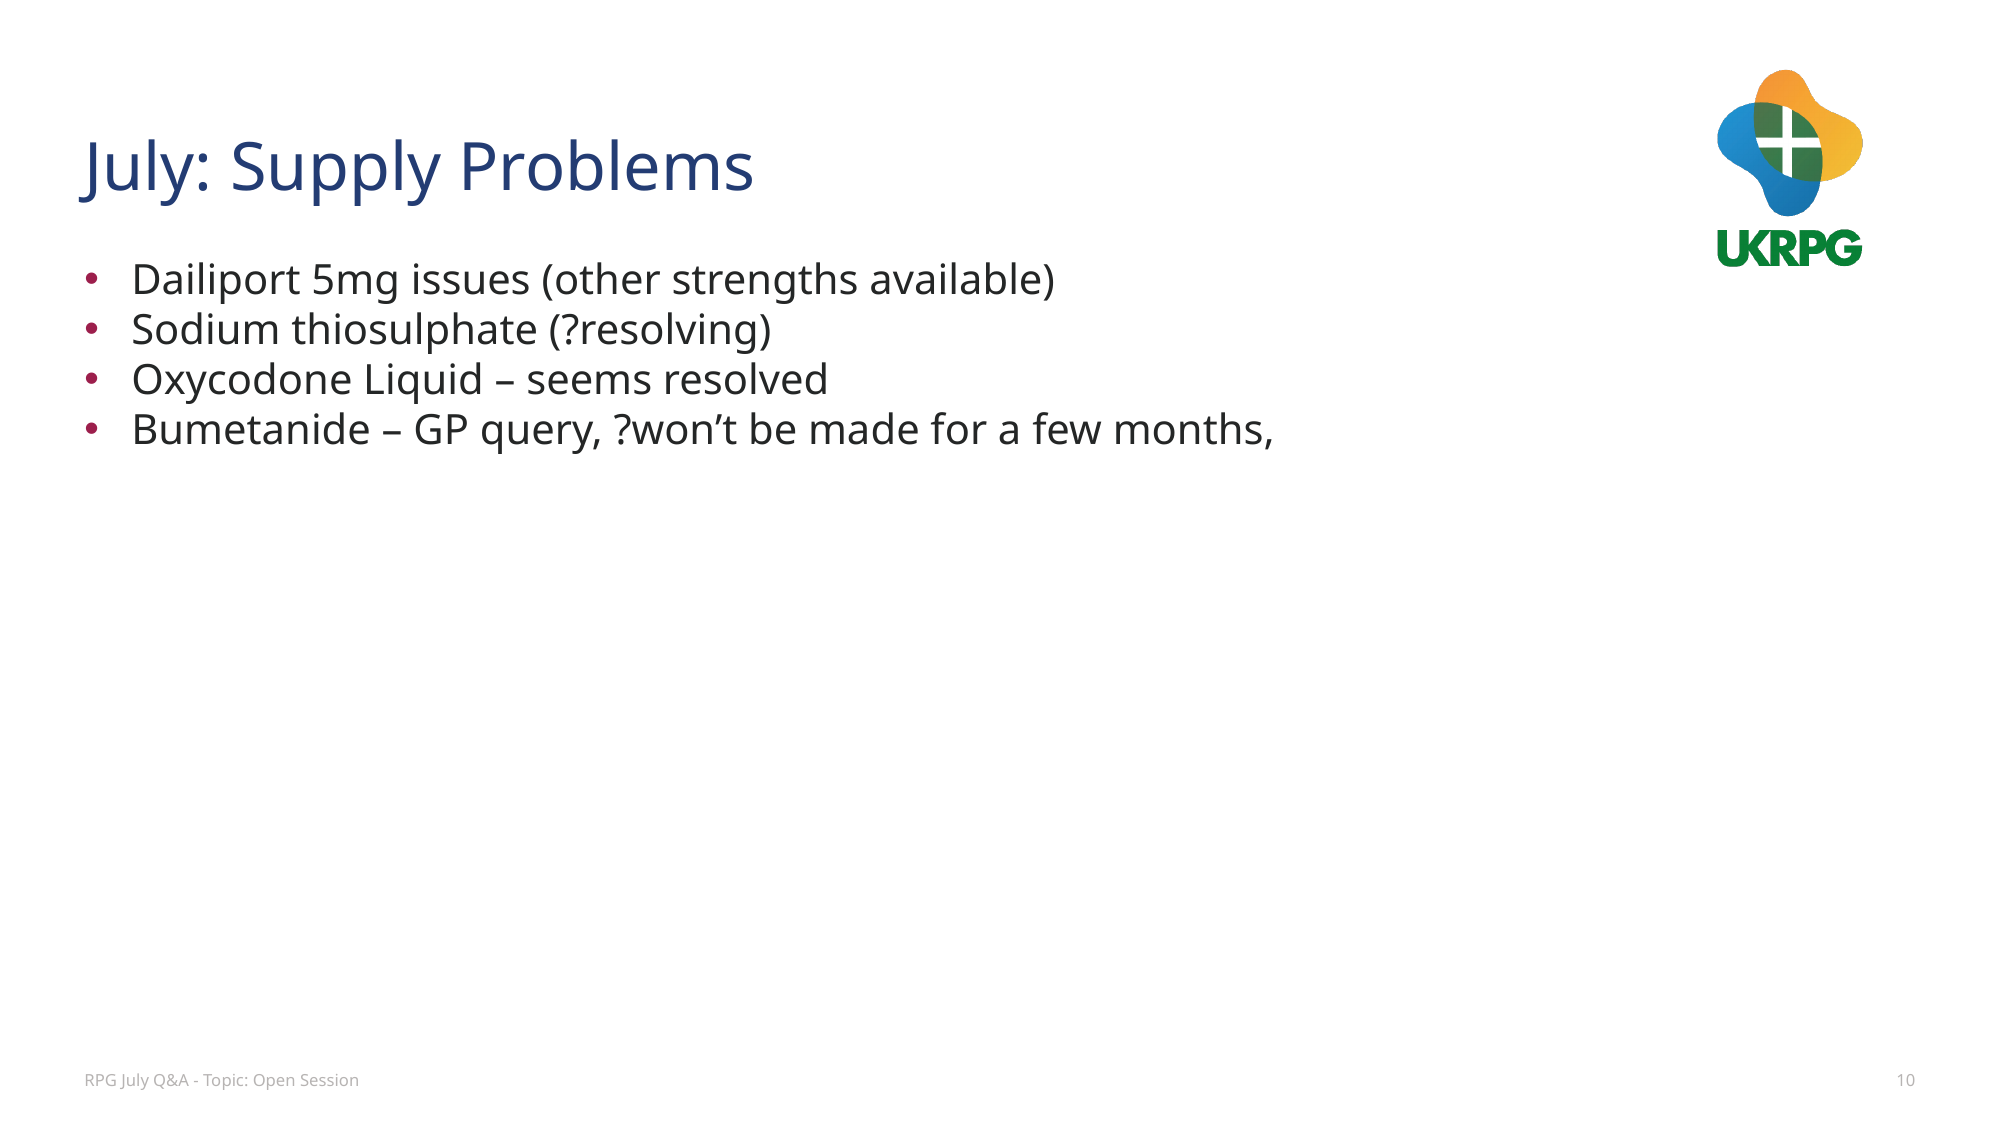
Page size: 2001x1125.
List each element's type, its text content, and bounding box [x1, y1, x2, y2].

slide_number 10 [1856, 1070, 1916, 1091]
list Dailiport 5mg issues (other strengths available) Sodium thiosulphate (?resolving) Oxycodone Liquid – seems resolved Bumetanide – GP query, ?won’t be made for a few months, [84, 252, 1916, 1021]
footer RPG July Q&A - Topic: Open Session [84, 1070, 1562, 1091]
title July: Supply Problems [84, 60, 1650, 252]
picture [1692, 59, 1886, 252]
